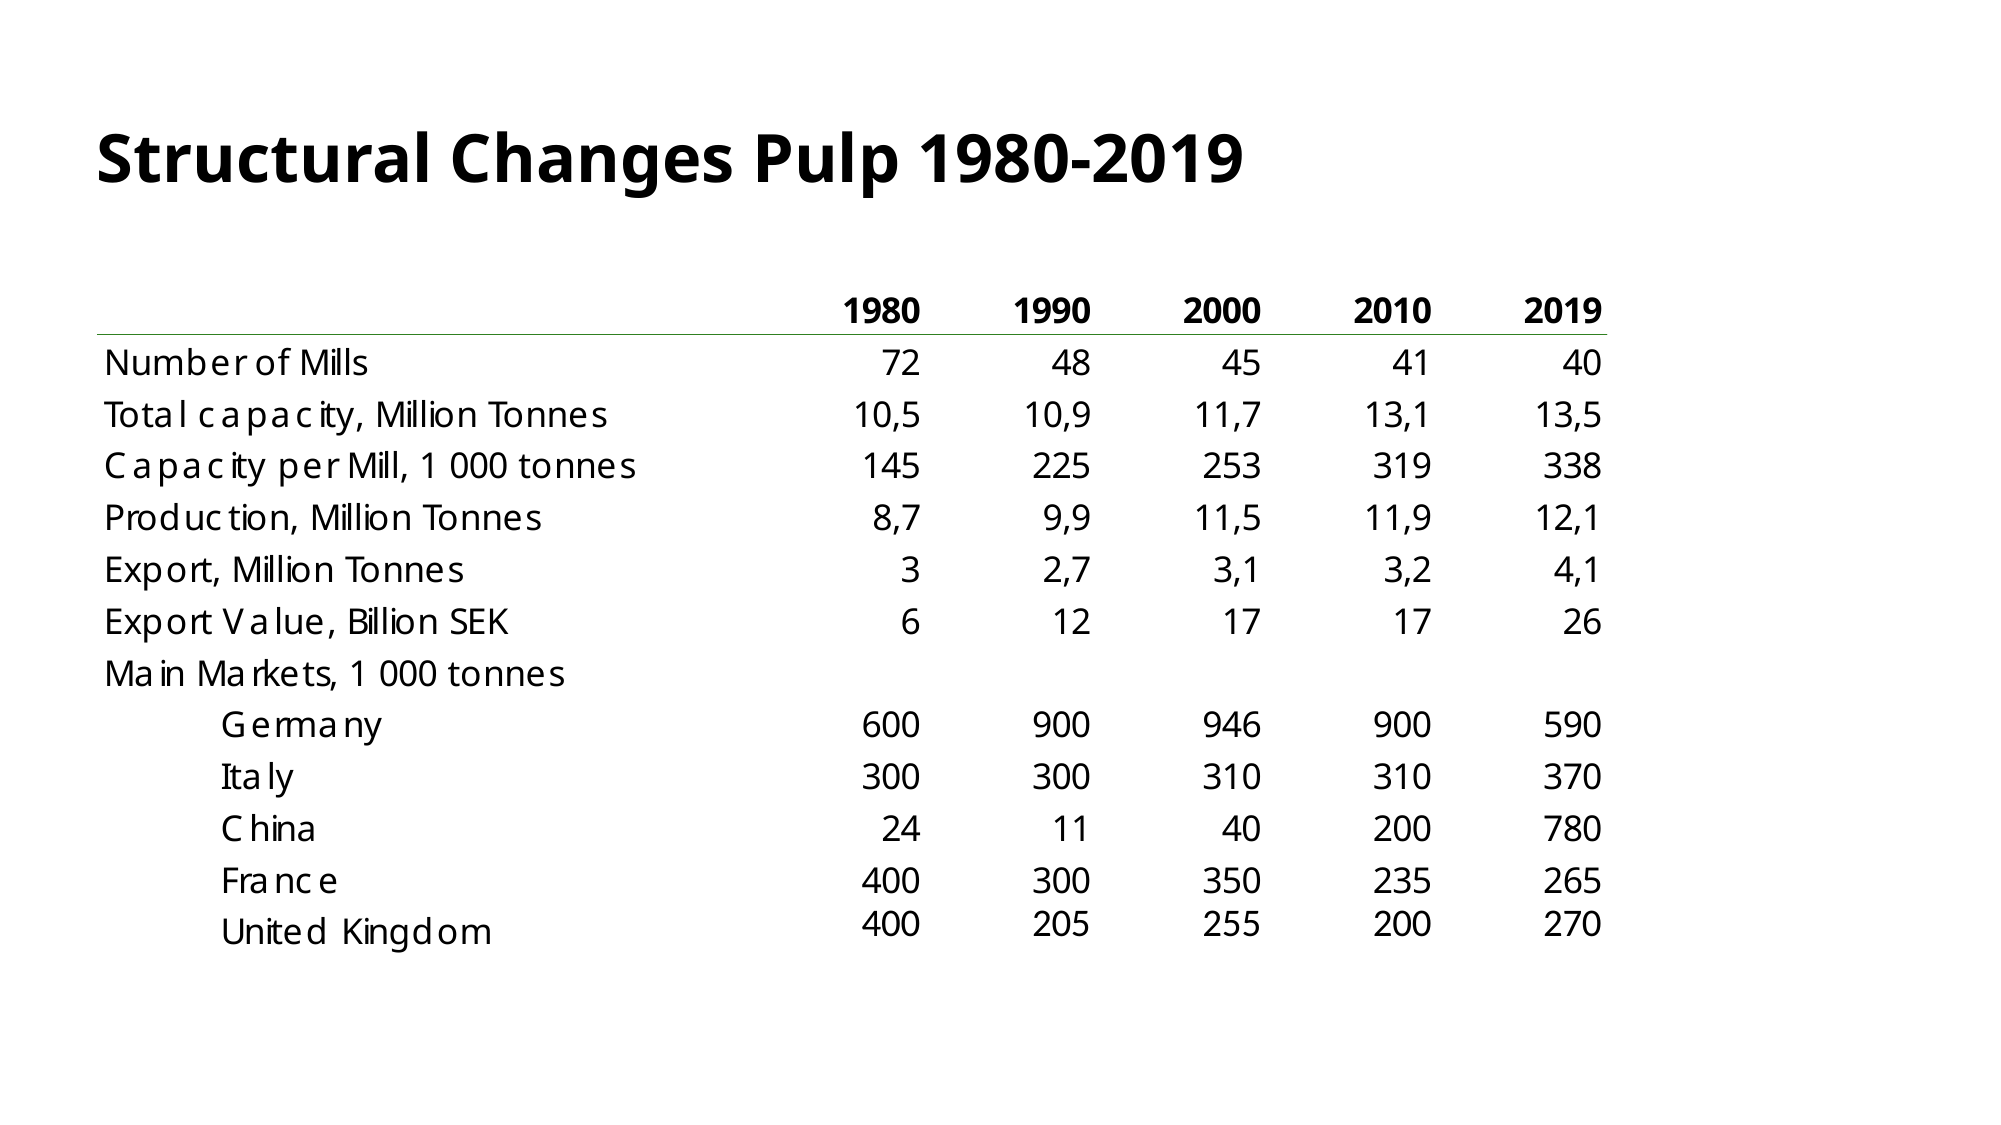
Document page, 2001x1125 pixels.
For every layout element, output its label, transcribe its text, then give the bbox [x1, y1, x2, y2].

title Structural Changes Pulp 1980-2019 [96, 54, 2000, 197]
picture [96, 281, 1609, 957]
